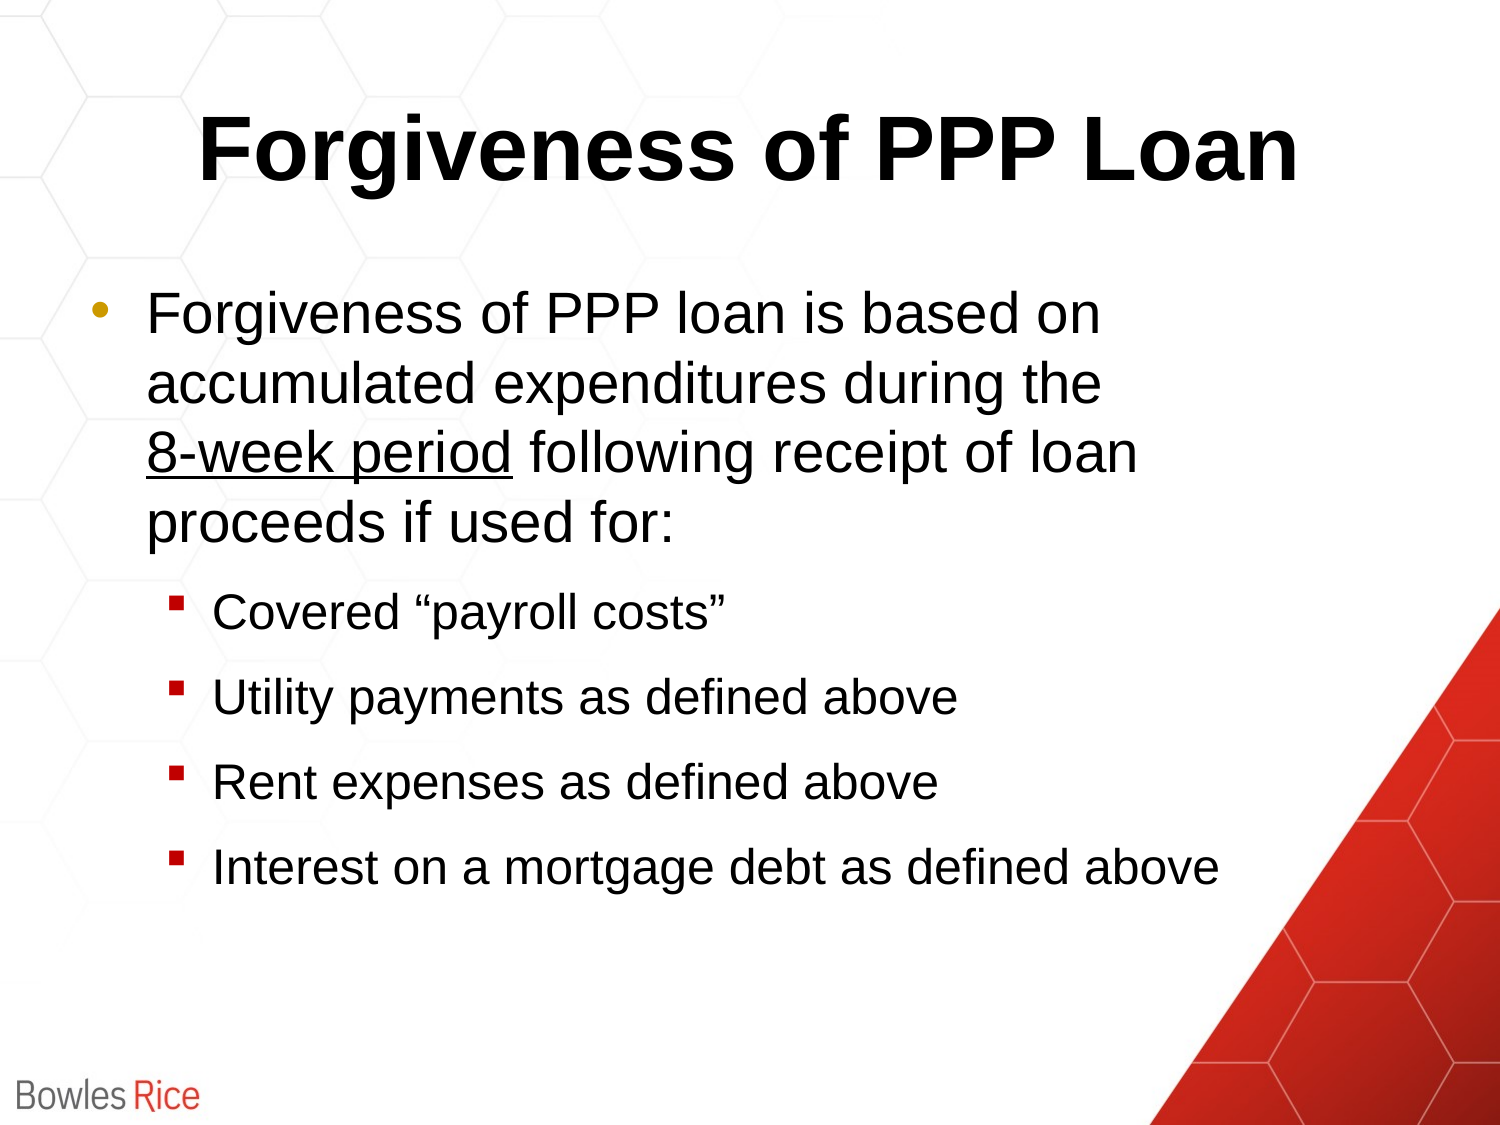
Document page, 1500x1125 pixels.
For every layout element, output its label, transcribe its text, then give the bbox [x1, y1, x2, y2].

title Forgiveness of PPP Loan [75, 50, 1425, 238]
list Forgiveness of PPP loan is based on accumulated expenditures during the 8-week period following receipt of loan proceeds if used for: Covered “payroll costs” Utility payments as defined above Rent expenses as defined above Interest on a mortgage debt as defined above [75, 267, 1425, 988]
picture [0, 0, 1500, 1125]
